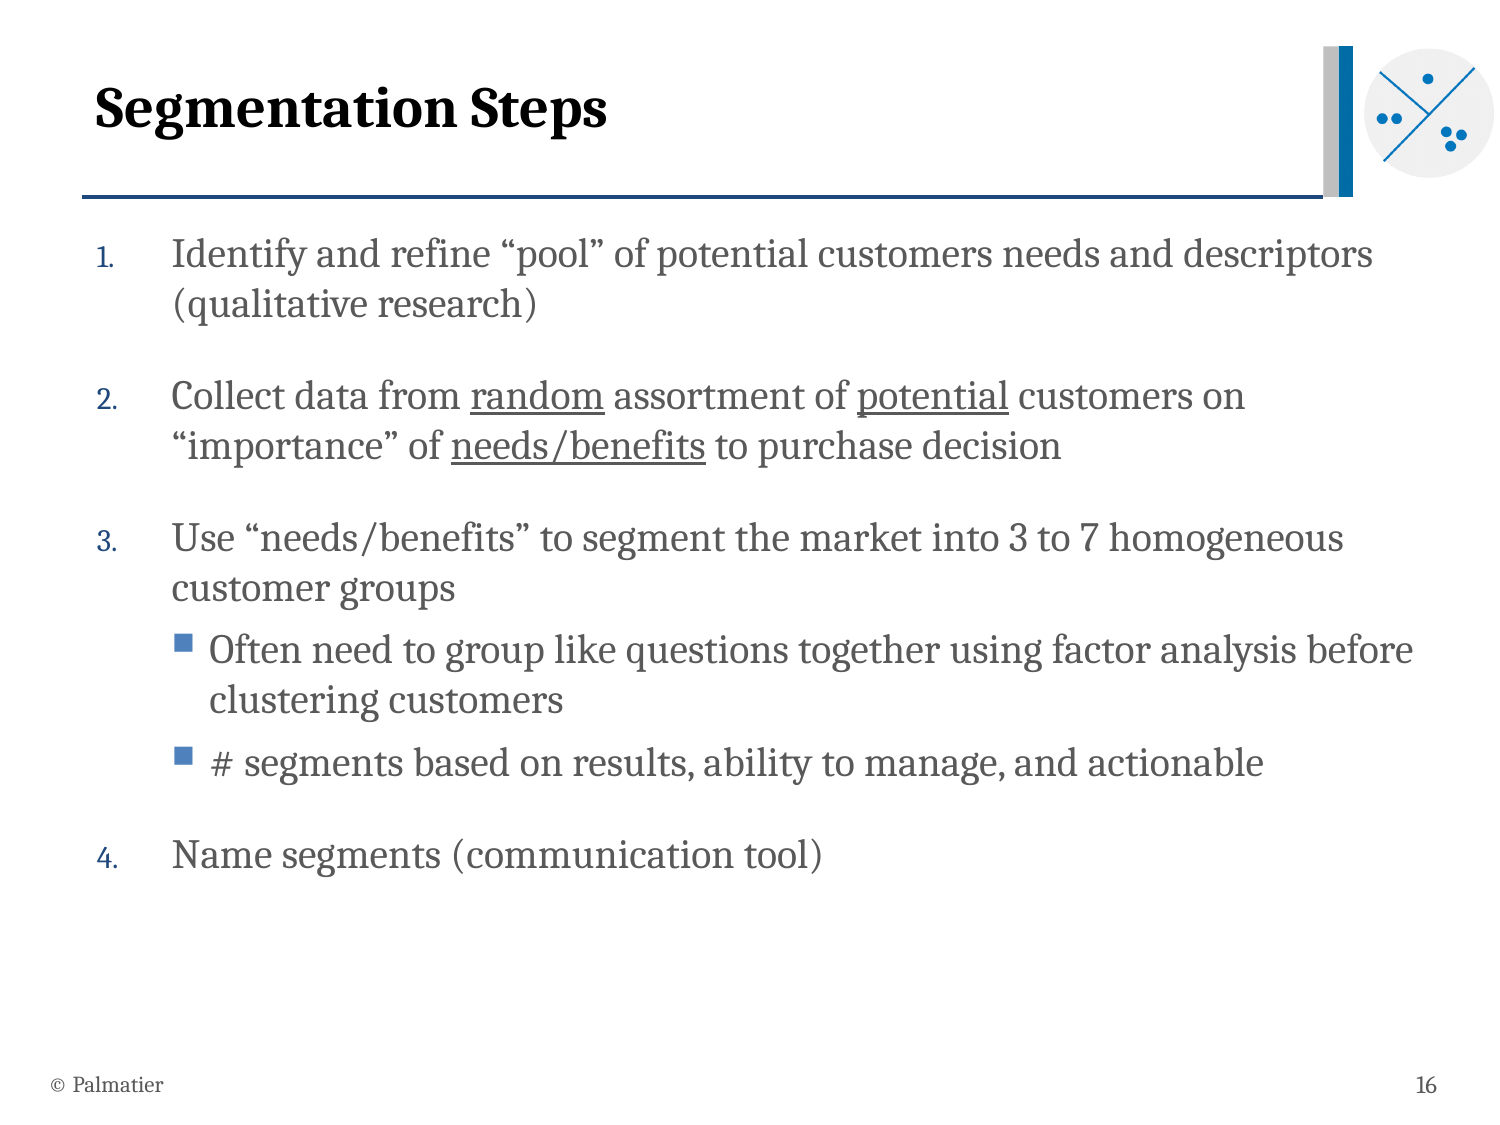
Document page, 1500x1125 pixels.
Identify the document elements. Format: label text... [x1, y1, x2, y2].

list Identify and refine “pool” of potential customers needs and descriptors (qualitative research) Collect data from random assortment of potential customers on “importance” of needs/benefits to purchase decision Use “needs/benefits” to segment the market into 3 to 7 homogeneous customer groups Often need to group like questions together using factor analysis before clustering customers # segments based on results, ability to manage, and actionable Name segments (communication tool) [81, 218, 1453, 1031]
slide_number 16 [1361, 1053, 1453, 1114]
footer © Palmatier [33, 1053, 1038, 1114]
picture [1345, 31, 1500, 195]
title Segmentation Steps [81, 61, 1322, 193]
